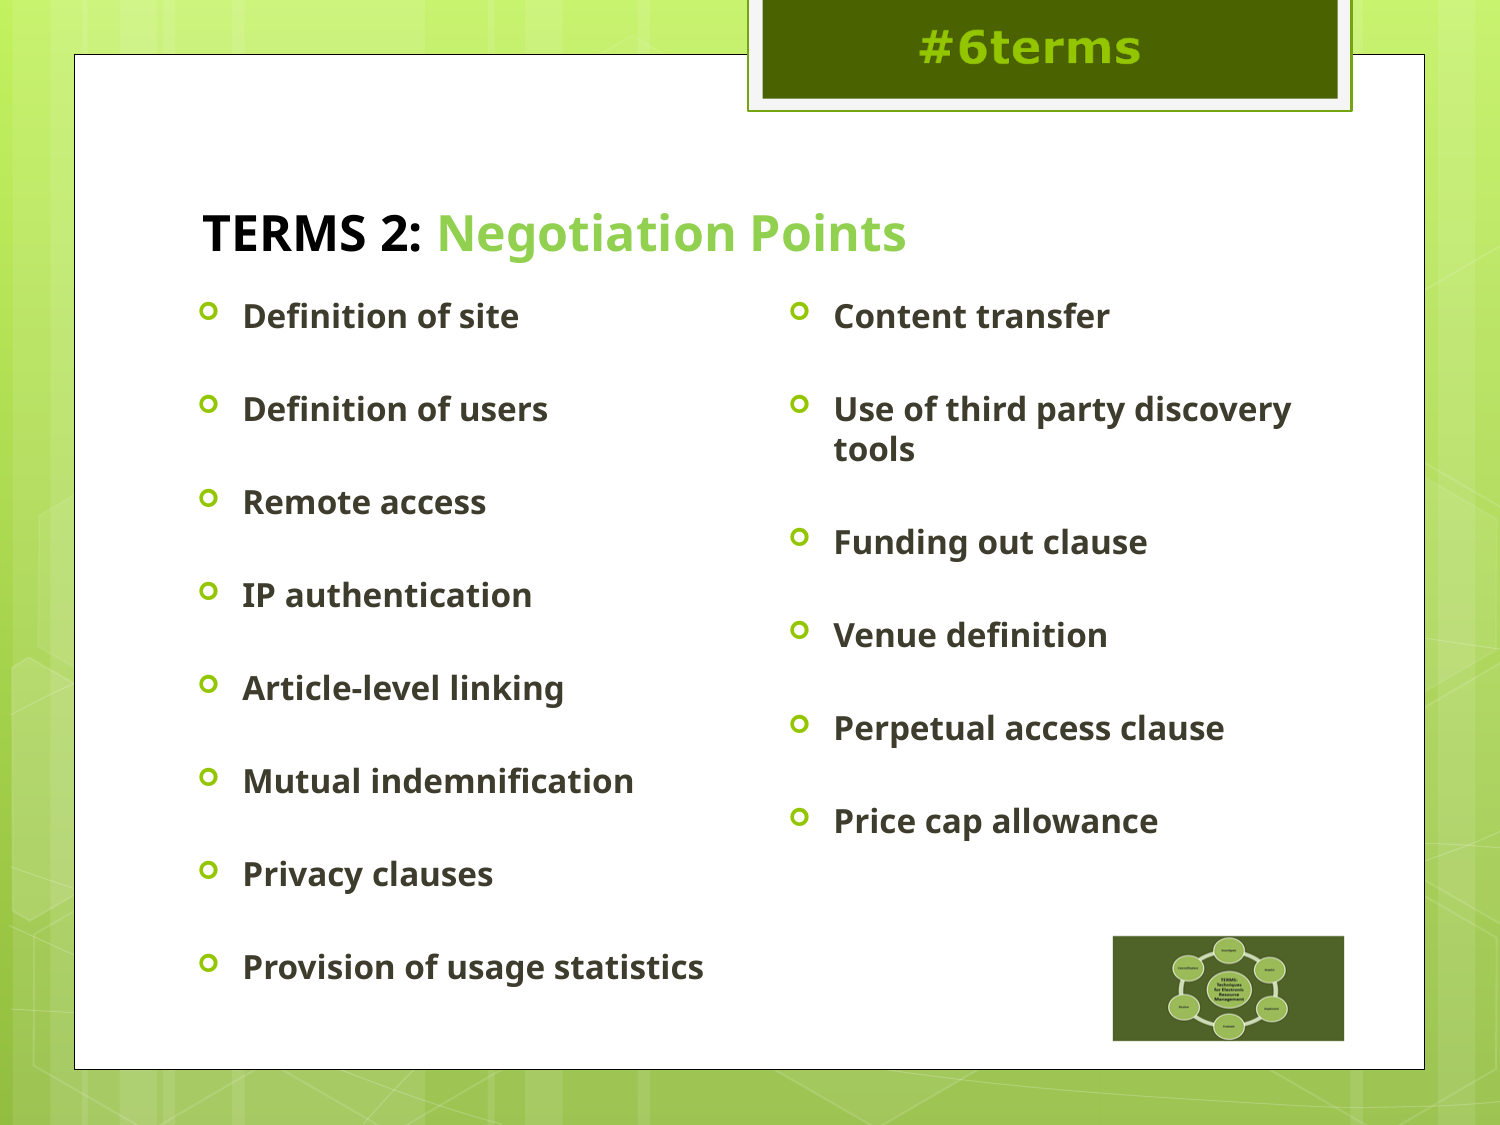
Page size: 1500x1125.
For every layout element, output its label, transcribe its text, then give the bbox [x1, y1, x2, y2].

picture [1099, 899, 1358, 1059]
list Definition of site Definition of users Remote access IP authentication Article-level linking Mutual indemnification Privacy clauses Provision of usage statistics [171, 287, 732, 1025]
picture [889, 5, 1169, 102]
title TERMS 2: Negotiation Points [187, 149, 1340, 269]
list Content transfer Use of third party discovery tools Funding out clause Venue definition Perpetual access clause Price cap allowance [761, 287, 1323, 1025]
